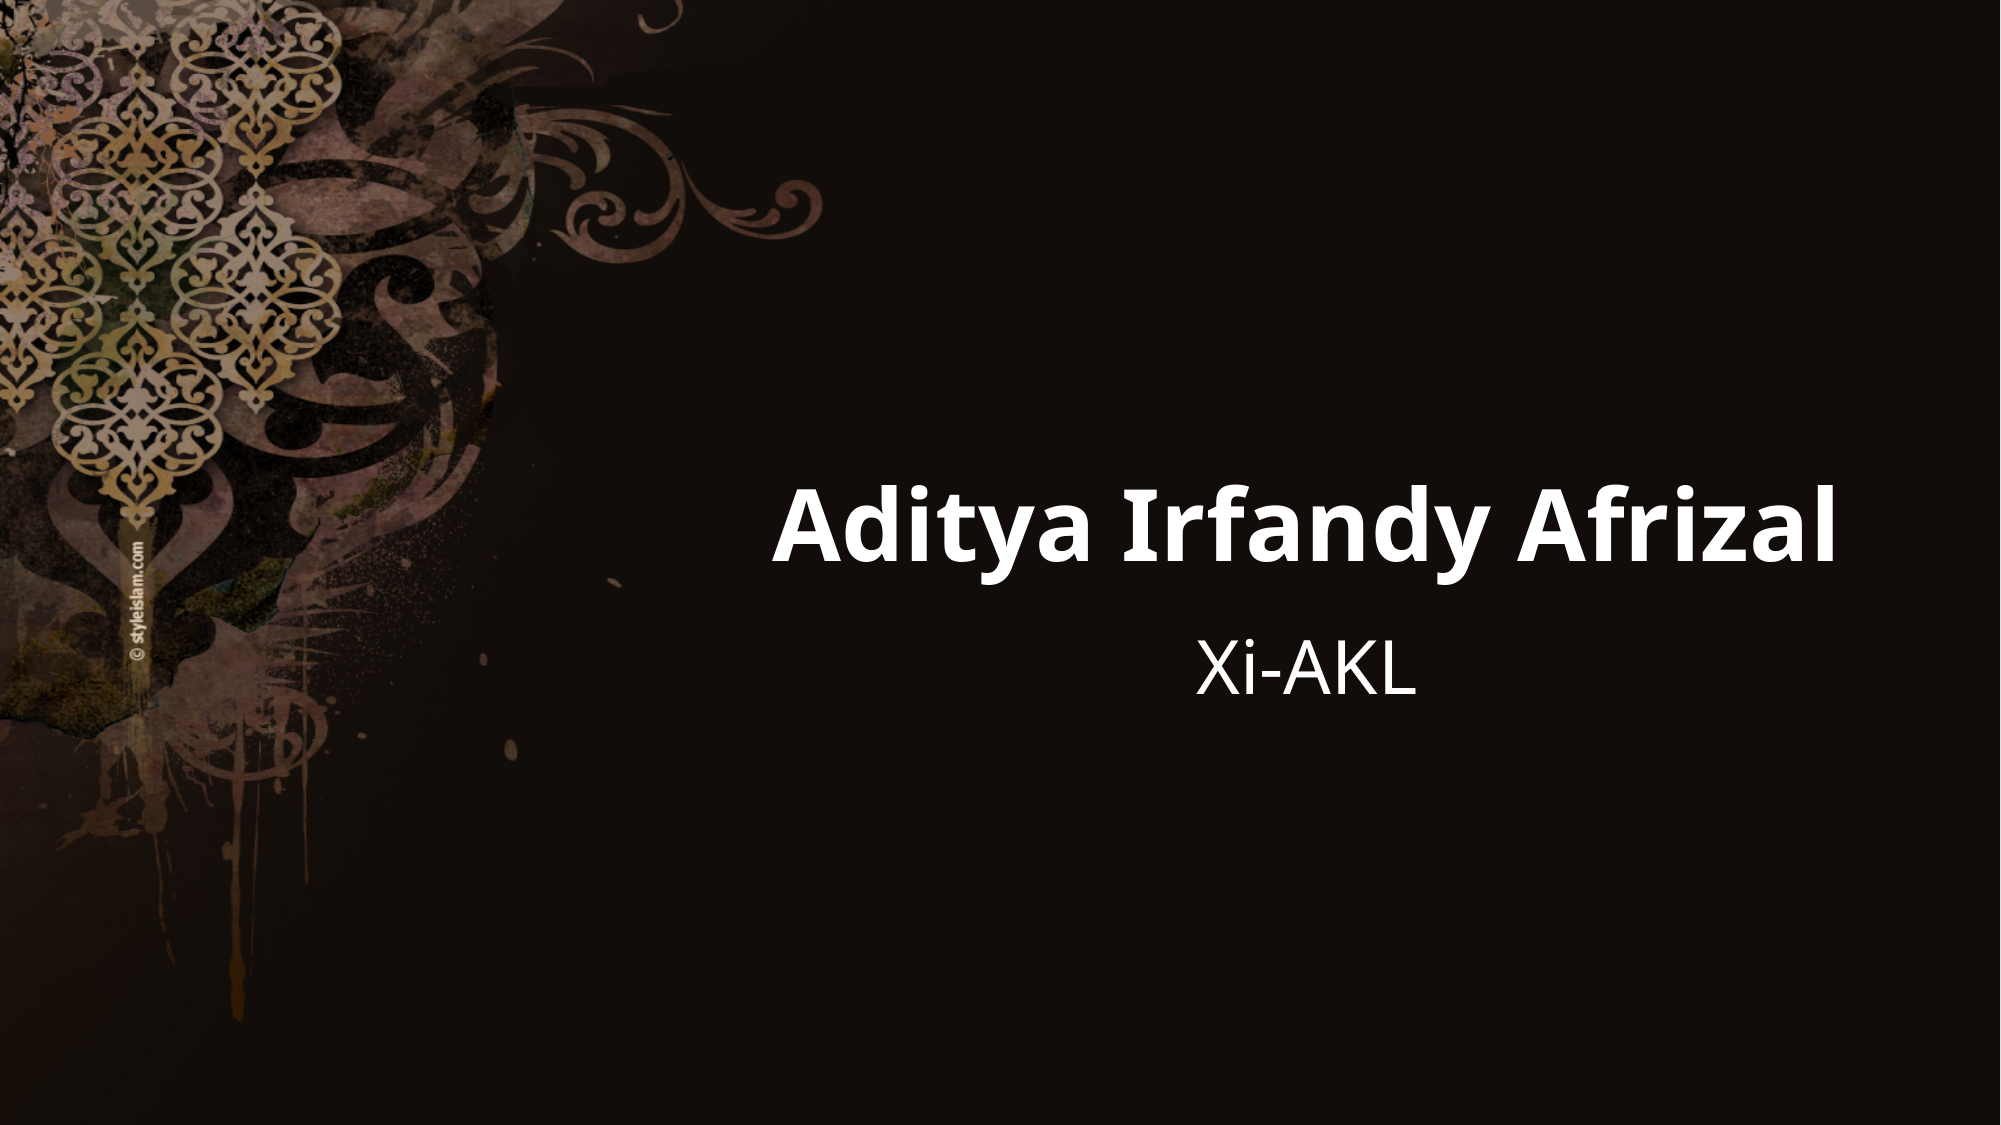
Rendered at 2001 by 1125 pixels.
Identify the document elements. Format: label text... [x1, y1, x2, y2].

title Aditya Irfandy Afrizal [652, 199, 1962, 591]
picture [0, 0, 2001, 1125]
subtitle Xi-AKL [1159, 621, 1455, 894]
